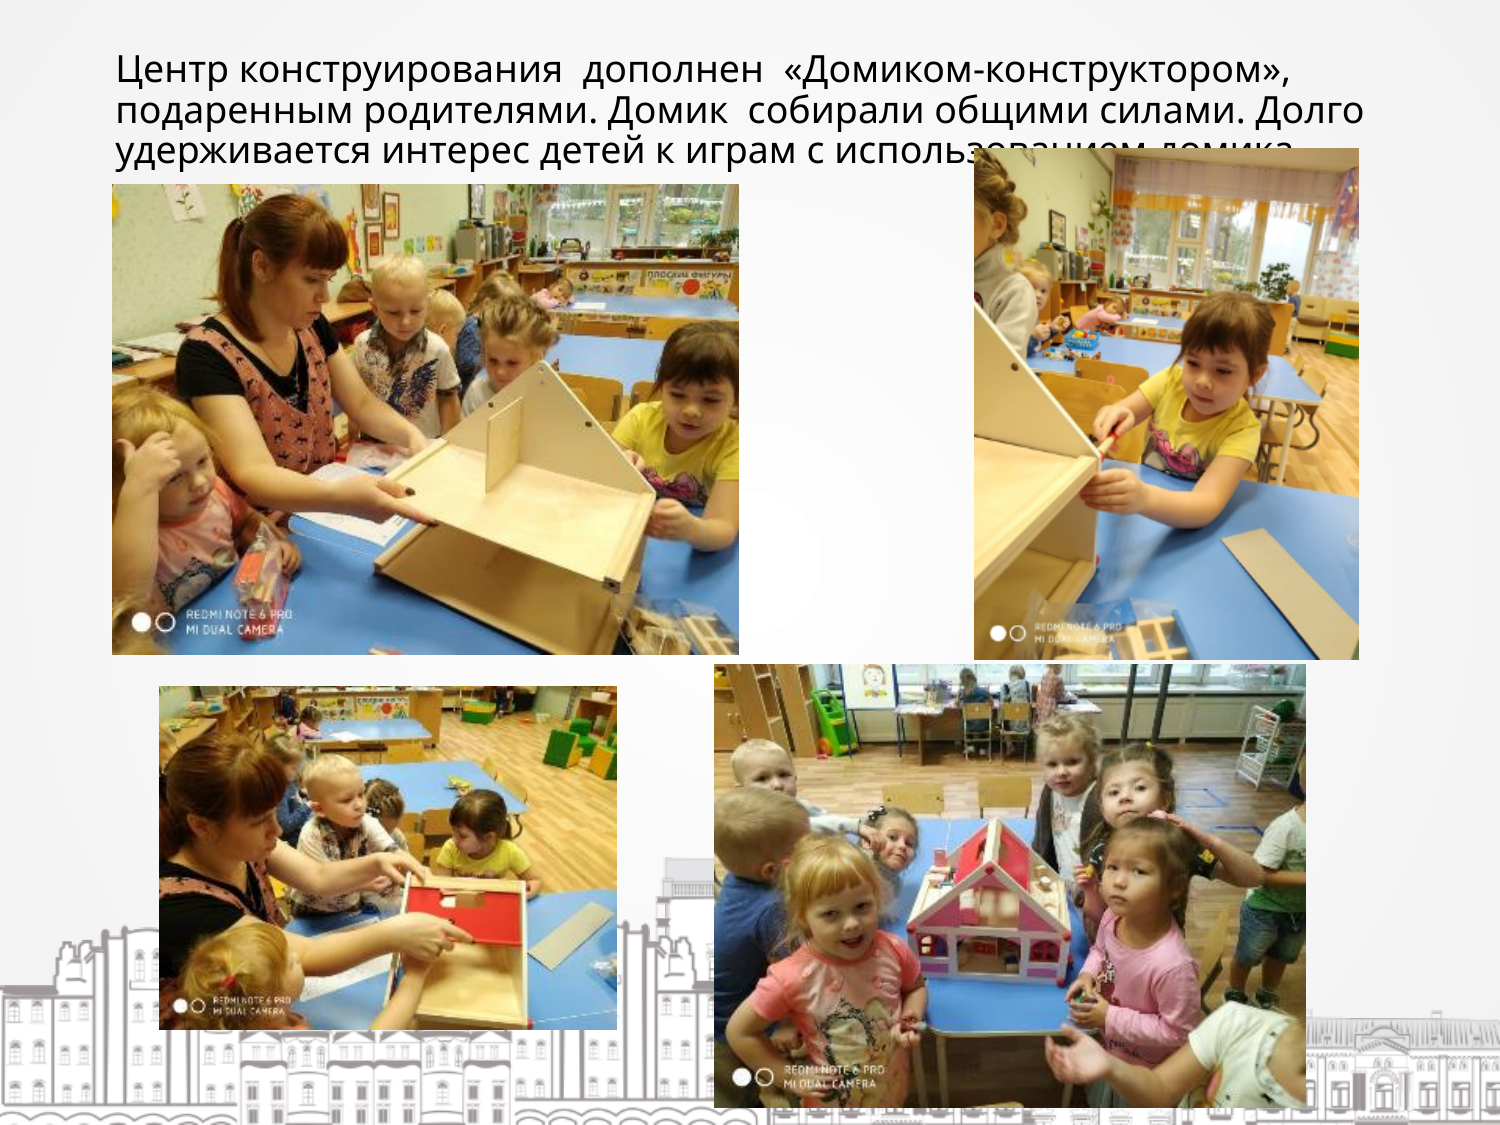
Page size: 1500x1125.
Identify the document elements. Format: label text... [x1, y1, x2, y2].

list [974, 148, 1359, 660]
title Центр конструирования дополнен «Домиком-конструктором», подаренным родителями. Домик собирали общими силами. Долго удерживается интерес детей к играм с использованием домика. [100, 42, 1395, 180]
picture [0, 0, 1500, 1125]
